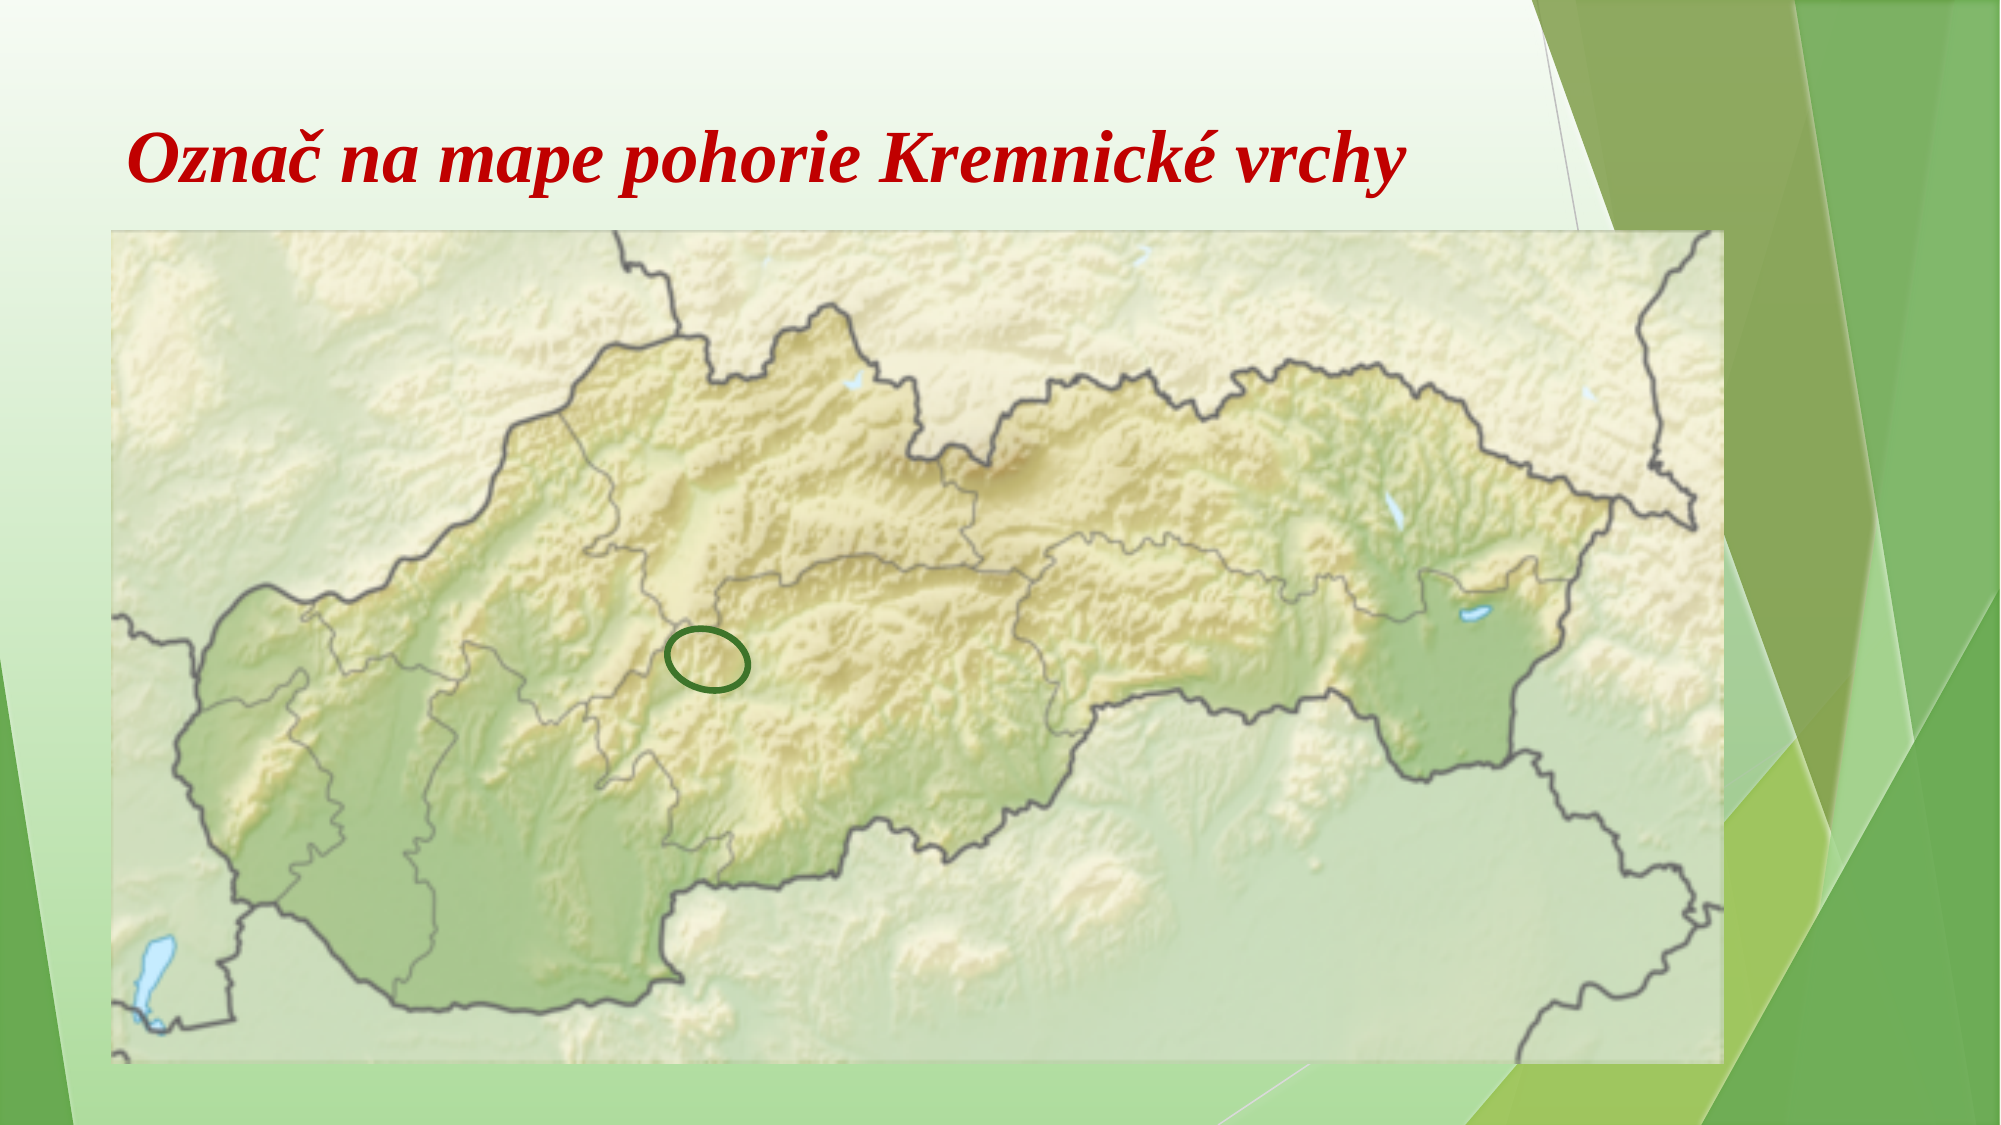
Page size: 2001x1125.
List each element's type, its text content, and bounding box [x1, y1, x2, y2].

picture [110, 230, 1725, 1064]
title Označ na mape pohorie Kremnické vrchy [111, 99, 1724, 230]
